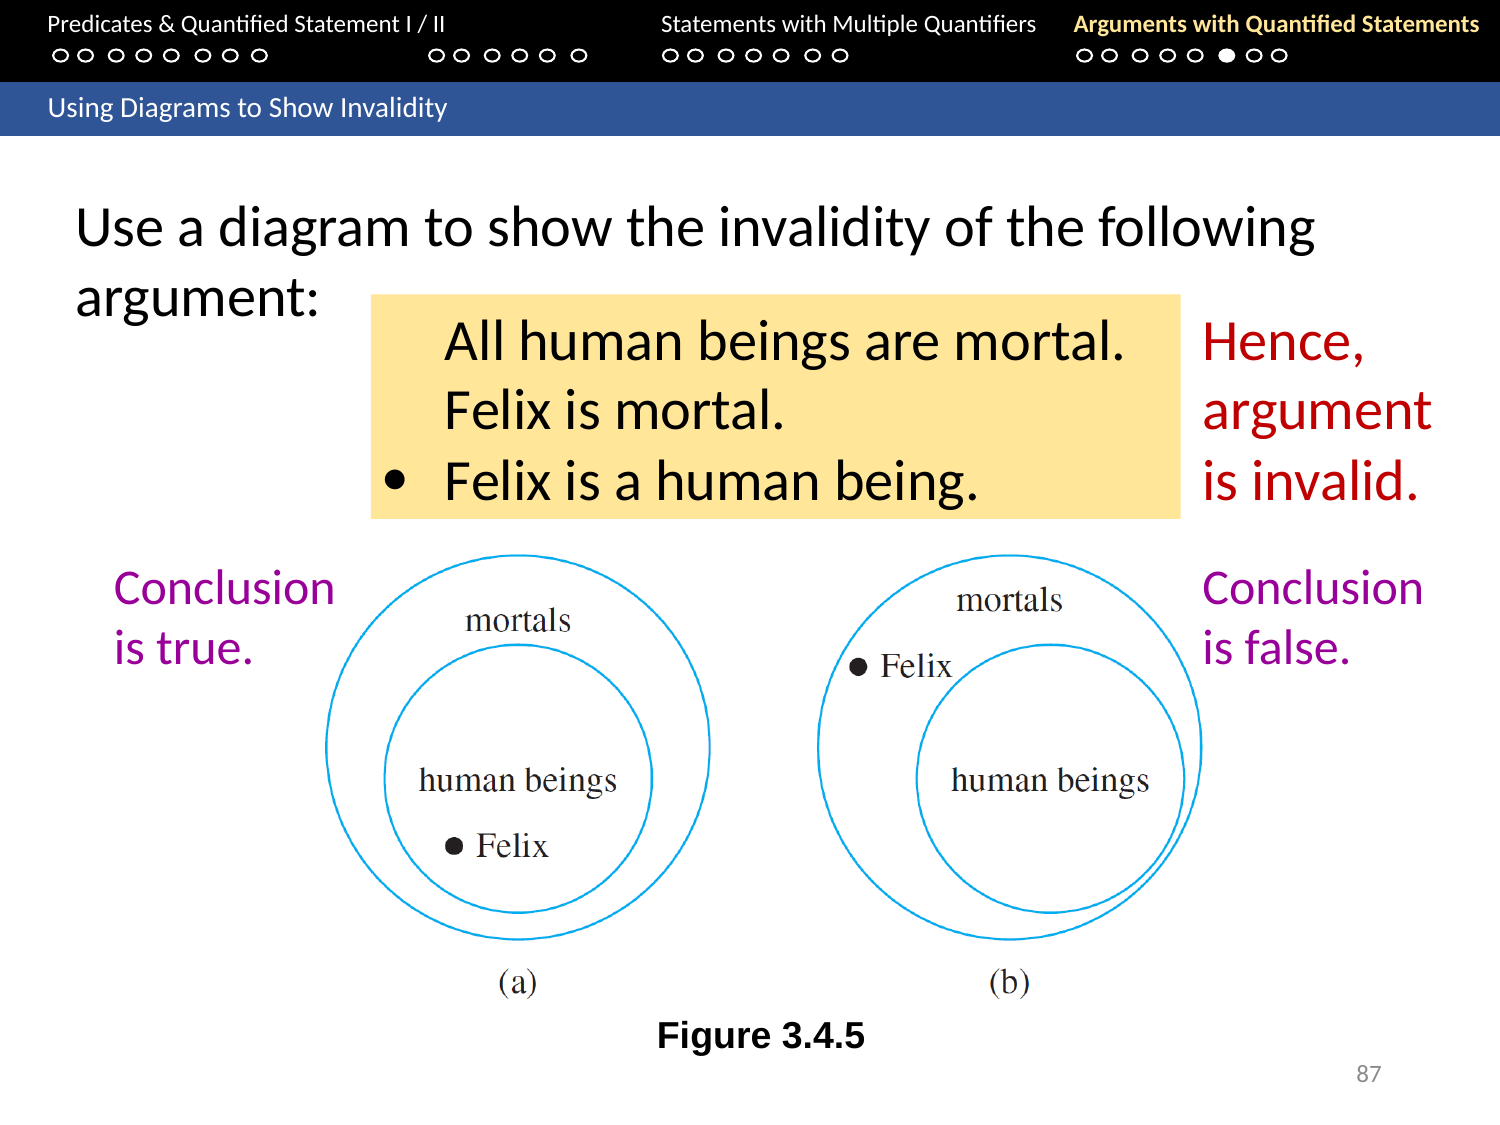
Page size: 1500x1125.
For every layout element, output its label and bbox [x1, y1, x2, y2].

text_box [60, 180, 1465, 519]
text_box [0, 0, 1500, 136]
text_box [99, 546, 1465, 1065]
slide_number [1059, 1042, 1397, 1103]
